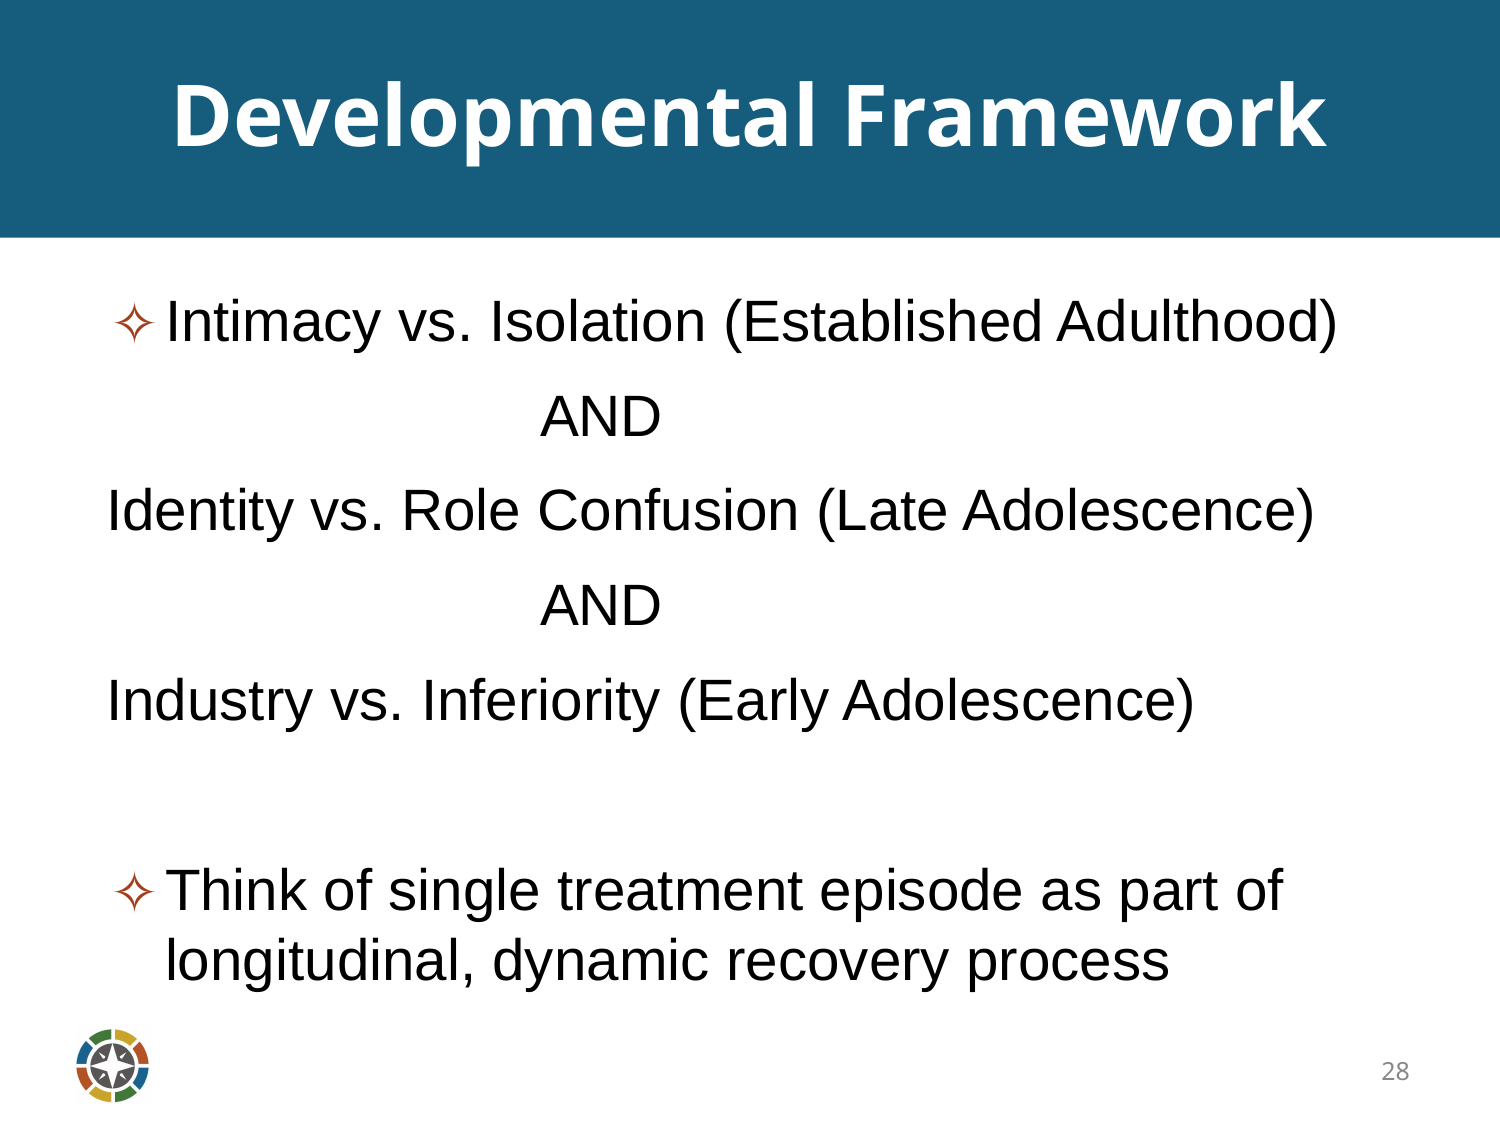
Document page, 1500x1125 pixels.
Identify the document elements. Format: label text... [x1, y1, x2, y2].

picture [75, 1026, 152, 1105]
slide_number 28 [1074, 1042, 1425, 1103]
list Intimacy vs. Isolation (Established Adulthood) AND Identity vs. Role Confusion (Late Adolescence) AND Industry vs. Inferiority (Early Adolescence) Think of single treatment episode as part of longitudinal, dynamic recovery process [75, 275, 1425, 1005]
title Developmental Framework [0, 0, 1500, 238]
